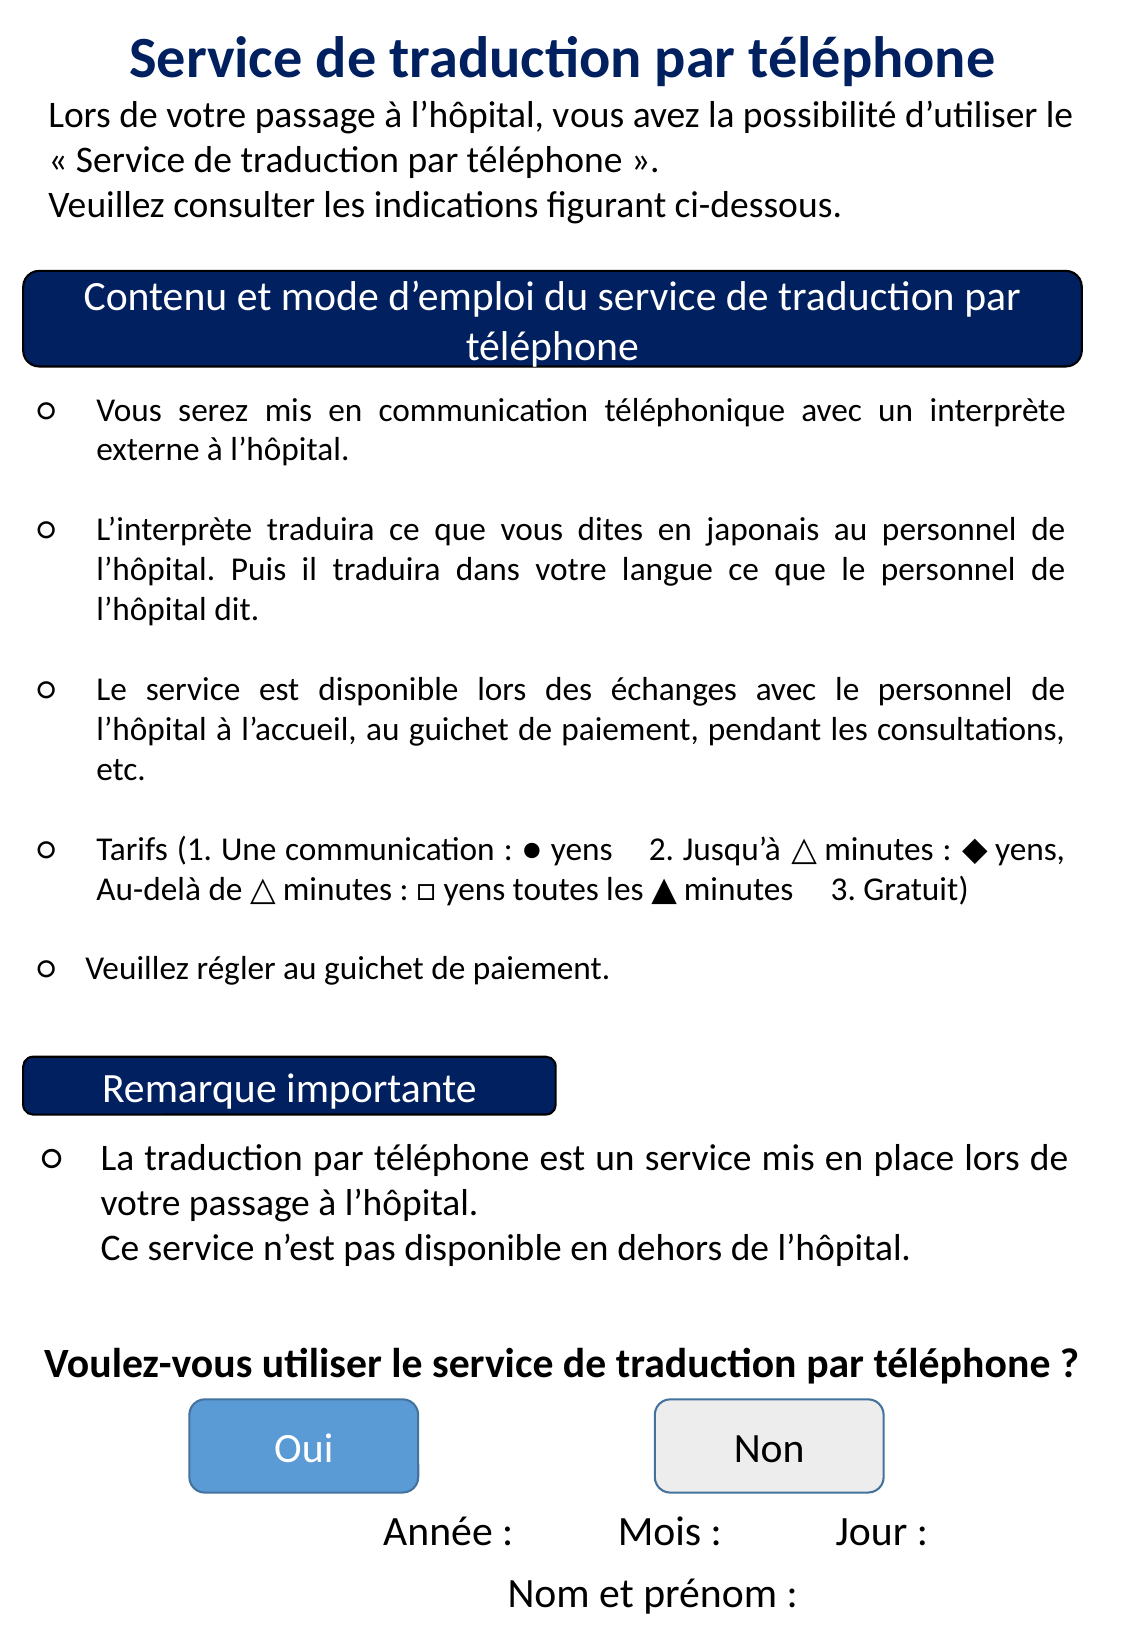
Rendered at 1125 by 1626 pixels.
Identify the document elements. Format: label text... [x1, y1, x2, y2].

text_box Remarque importante [22, 1055, 557, 1116]
text_box Lors de votre passage à l’hôpital, vous avez la possibilité d’utiliser le « Service de traduction par téléphone ». Veuillez consulter les indications figurant ci-dessous. [33, 82, 1089, 233]
text_box Oui [188, 1398, 420, 1494]
text_box Service de traduction par téléphone [0, 11, 1125, 97]
text_box Non [653, 1398, 885, 1494]
text_box Contenu et mode d’emploi du service de traduction par téléphone [22, 269, 1083, 368]
text_box Année : Mois : Jour : Nom et prénom : [23, 1496, 982, 1625]
text_box Voulez-vous utiliser le service de traduction par téléphone ? [0, 1328, 1125, 1394]
text_box ○ Vous serez mis en communication téléphonique avec un interprète externe à l’hôpital. ○ L’interprète traduira ce que vous dites en japonais au personnel de l’hôpital. Puis il traduira dans votre langue ce que le personnel de l’hôpital dit. ○ Le service est disponible lors des échanges avec le personnel de l’hôpital à l’accueil, au guichet de paiement, pendant les consultations, etc. ○ Tarifs (1. Une communication : ● yens 2. Jusqu’à △ minutes : ◆ yens, Au-delà de △ minutes : □ yens toutes les ▲ minutes 3. Gratuit) ○ Veuillez régler au guichet de paiement. [22, 380, 1082, 994]
text_box ○ La traduction par téléphone est un service mis en place lors de votre passage à l’hôpital. Ce service n’est pas disponible en dehors de l’hôpital. [26, 1125, 1085, 1276]
